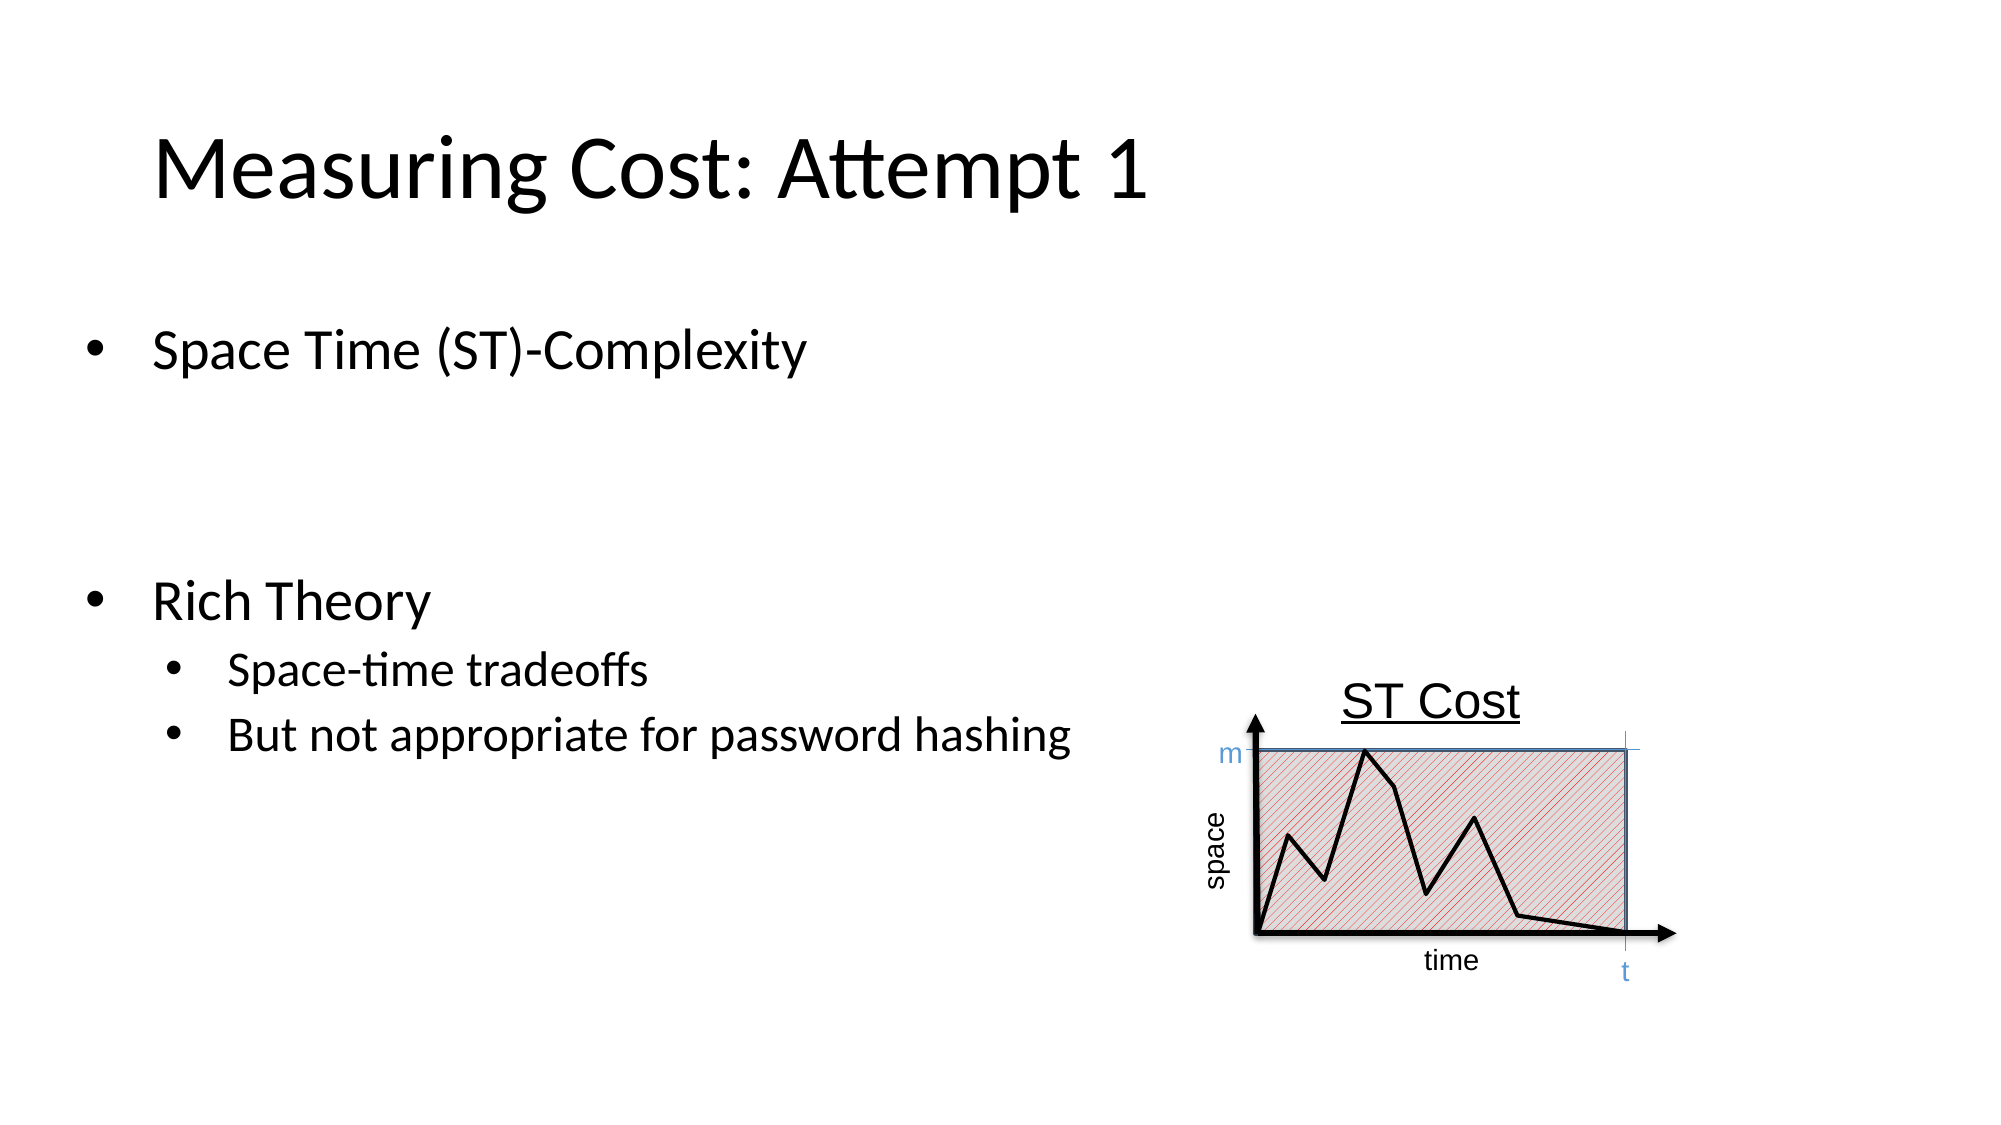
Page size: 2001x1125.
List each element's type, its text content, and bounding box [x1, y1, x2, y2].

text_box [1187, 660, 1677, 1017]
title Measuring Cost: Attempt 1 [137, 59, 1863, 278]
